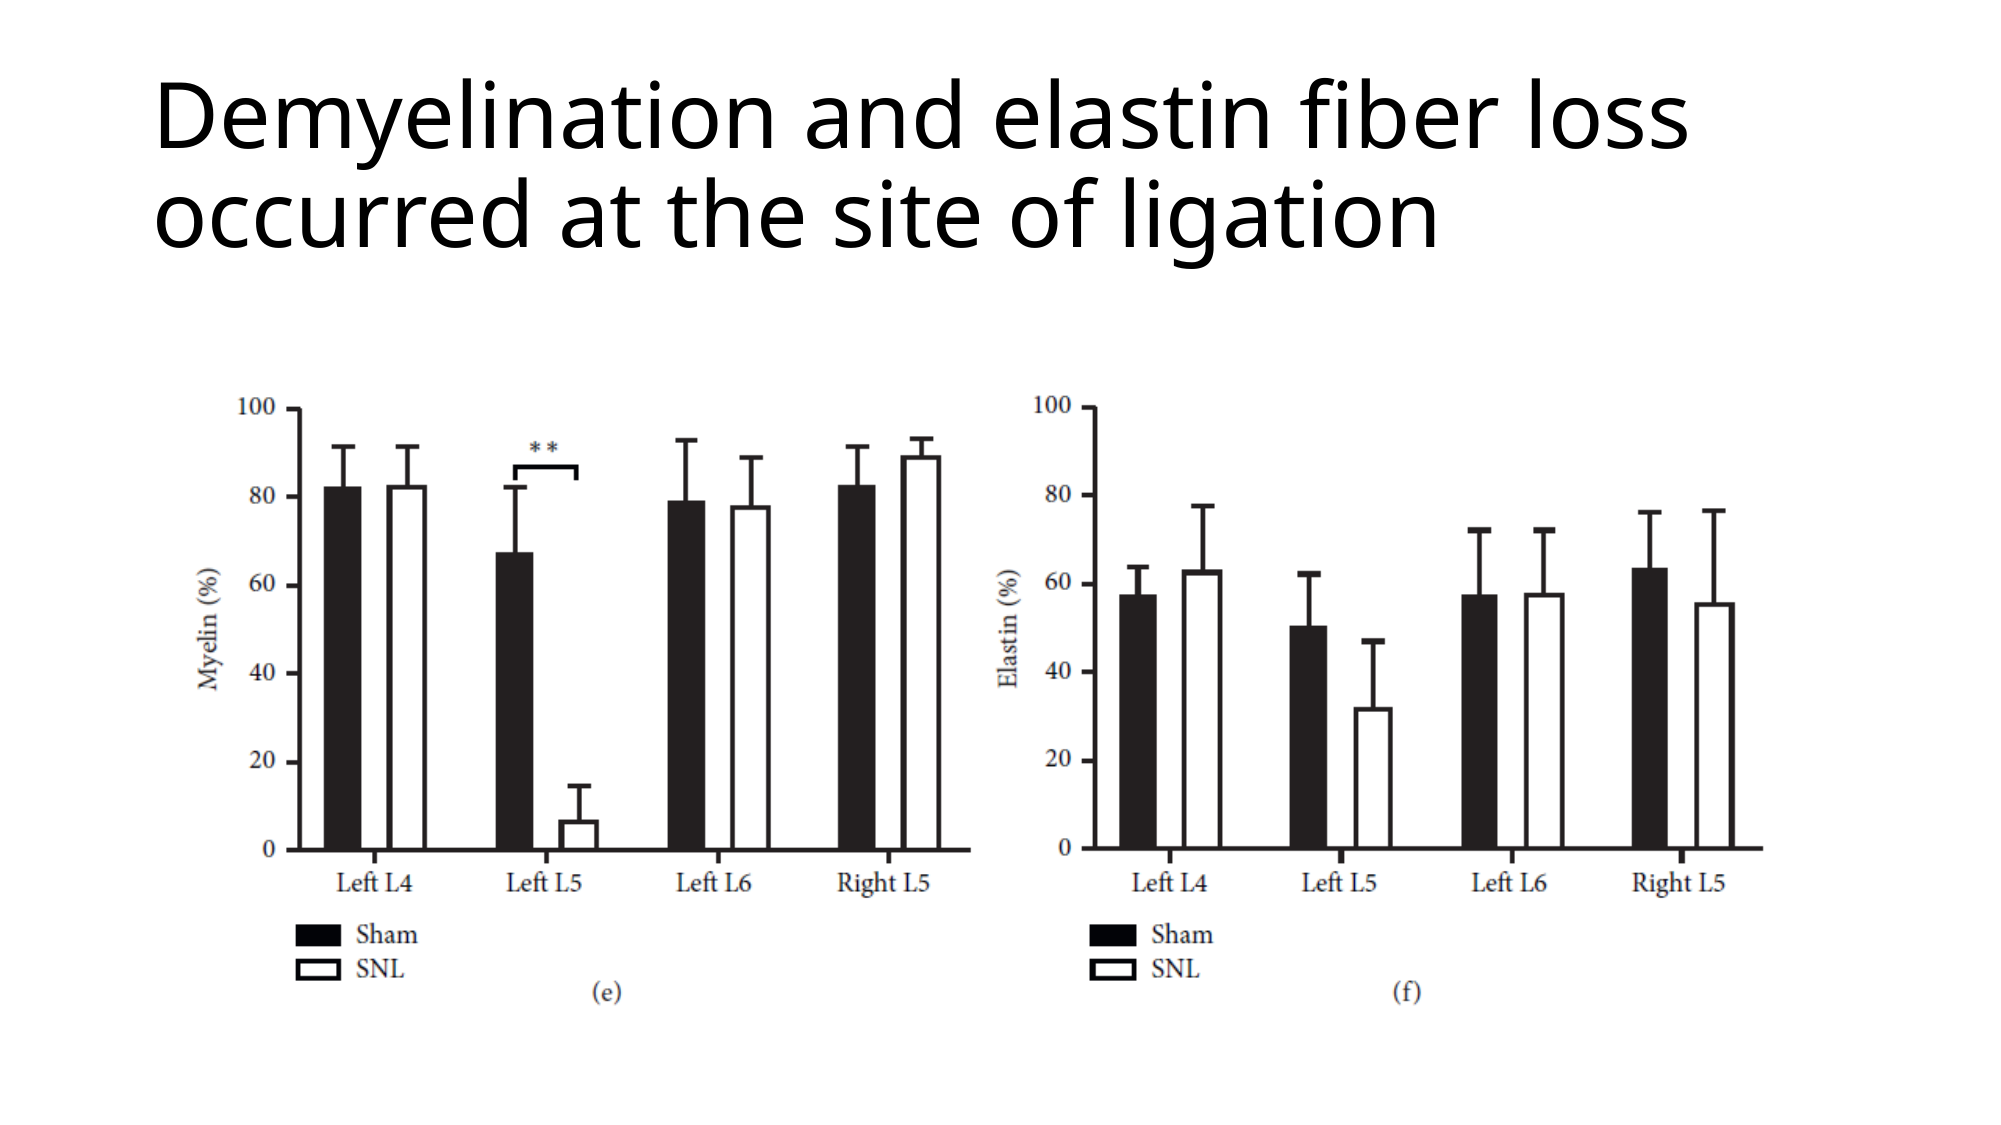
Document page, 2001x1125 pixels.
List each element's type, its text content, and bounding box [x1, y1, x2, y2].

picture [170, 371, 1829, 1031]
title Demyelination and elastin fiber loss occurred at the site of ligation [137, 59, 1863, 278]
